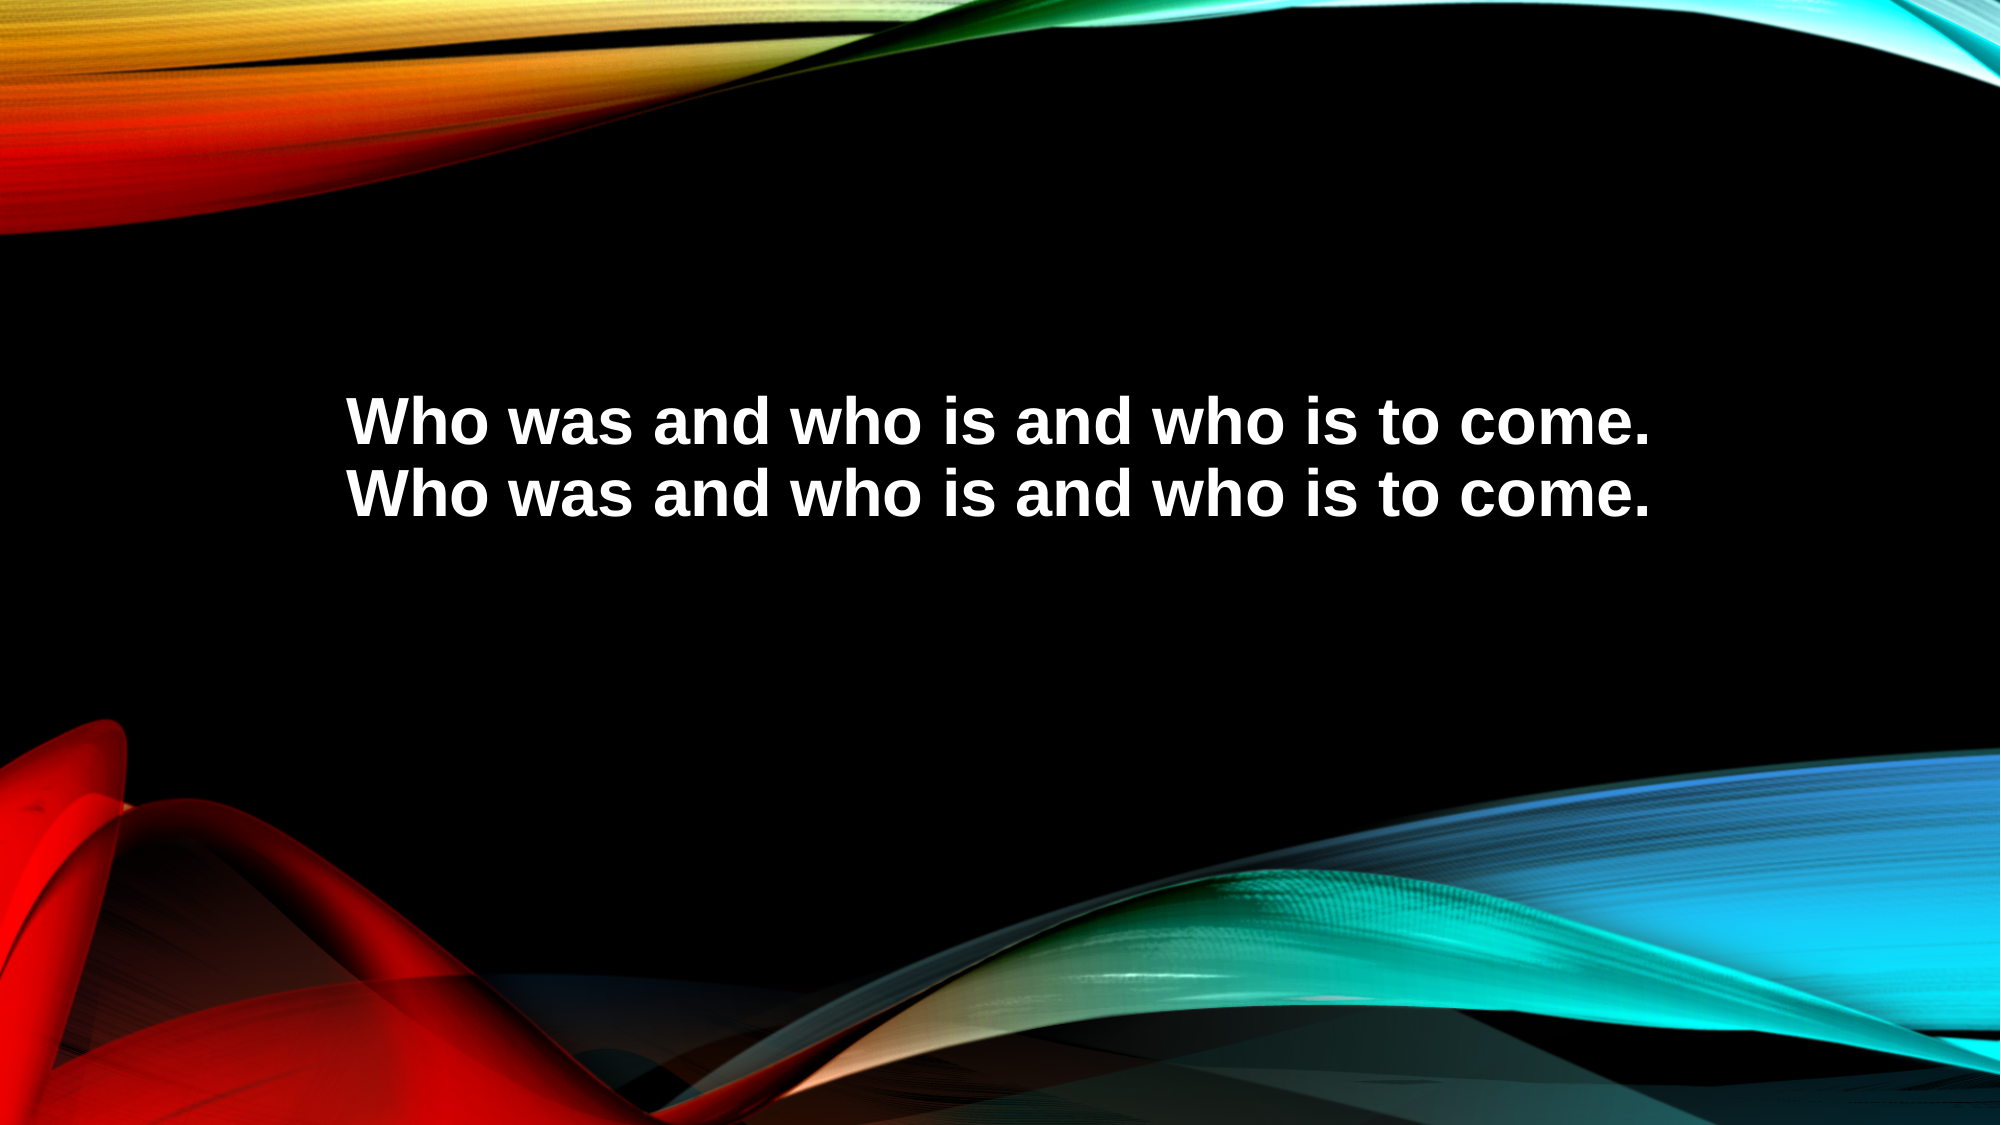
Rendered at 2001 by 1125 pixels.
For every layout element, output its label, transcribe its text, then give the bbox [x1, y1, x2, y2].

subtitle Who was and who is and who is to come. Who was and who is and who is to come. [0, 0, 2000, 1125]
